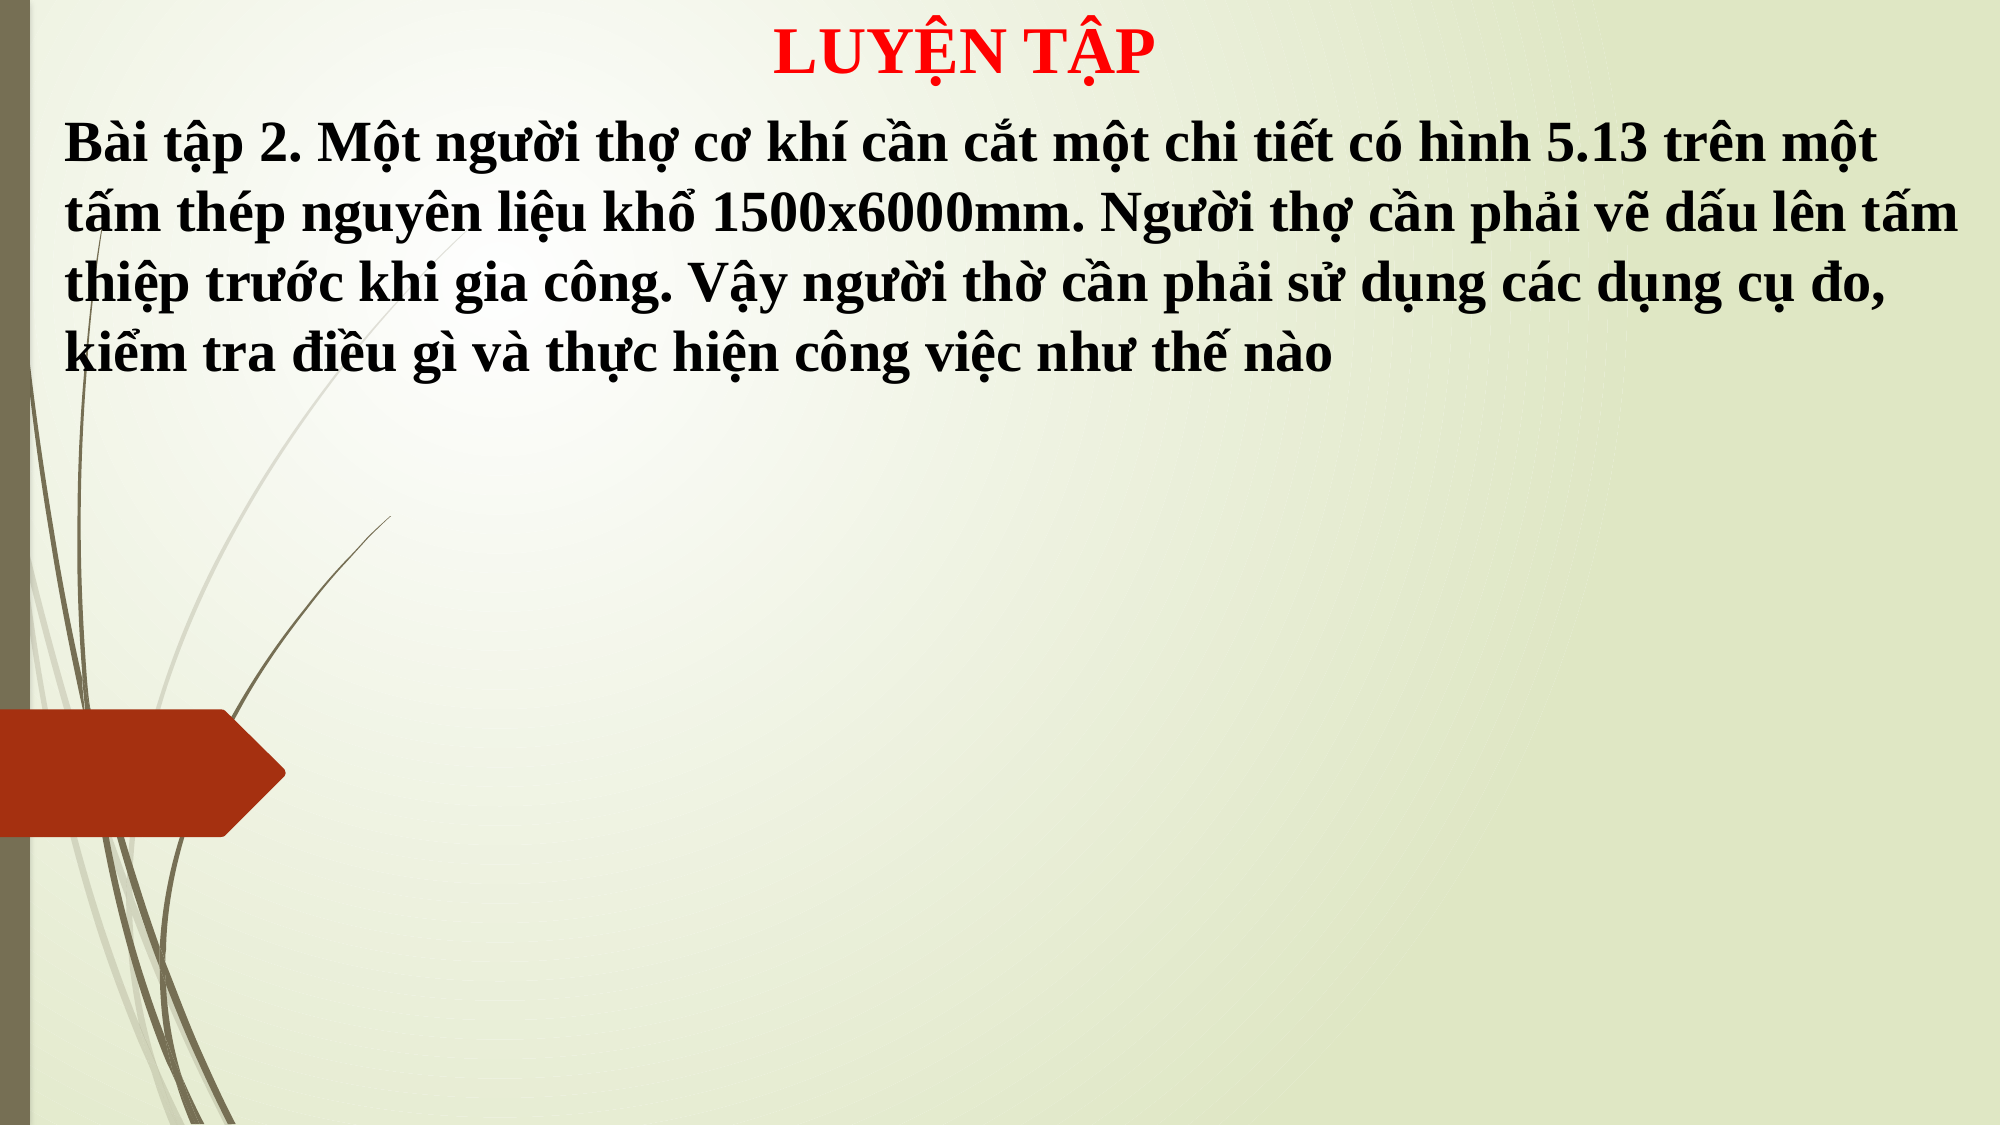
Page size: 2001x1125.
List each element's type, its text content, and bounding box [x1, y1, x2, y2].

text_box Bài tập 2. Một người thợ cơ khí cần cắt một chi tiết có hình 5.13 trên một tấm thép nguyên liệu khổ 1500x6000mm. Người thợ cần phải vẽ dấu lên tấm thiệp trước khi gia công. Vậy người thờ cần phải sử dụng các dụng cụ đo, kiểm tra điều gì và thực hiện công việc như thế nào [49, 95, 2000, 391]
text_box LUYỆN TẬP [759, 0, 1208, 95]
